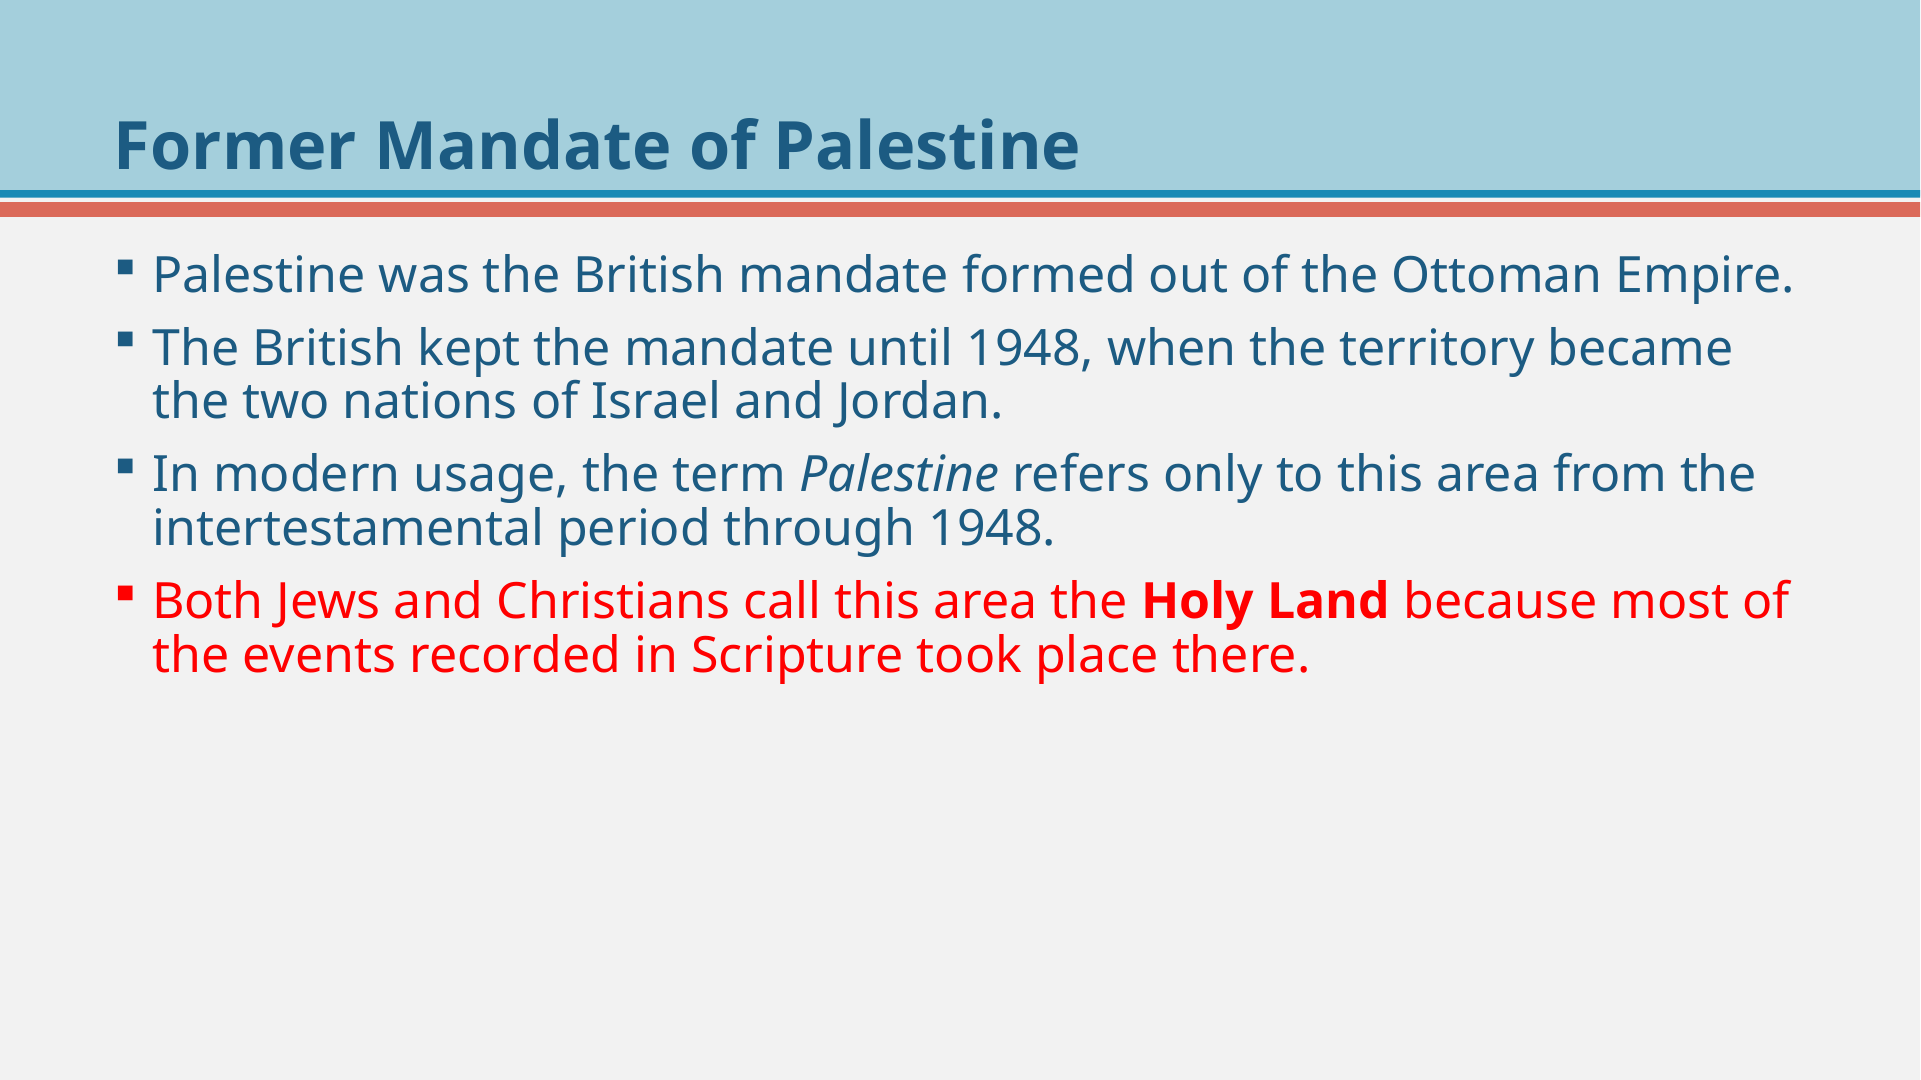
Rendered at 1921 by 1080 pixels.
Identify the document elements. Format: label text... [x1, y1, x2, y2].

list Palestine was the British mandate formed out of the Ottoman Empire. The British kept the mandate until 1948, when the territory became the two nations of Israel and Jordan. In modern usage, the term Palestine refers only to this area from the intertestamental period through 1948. Both Jews and Christians call this area the Holy Land because most of the events recorded in Scripture took place there. [98, 241, 1823, 1028]
title Former Mandate of Palestine [98, 41, 1823, 191]
